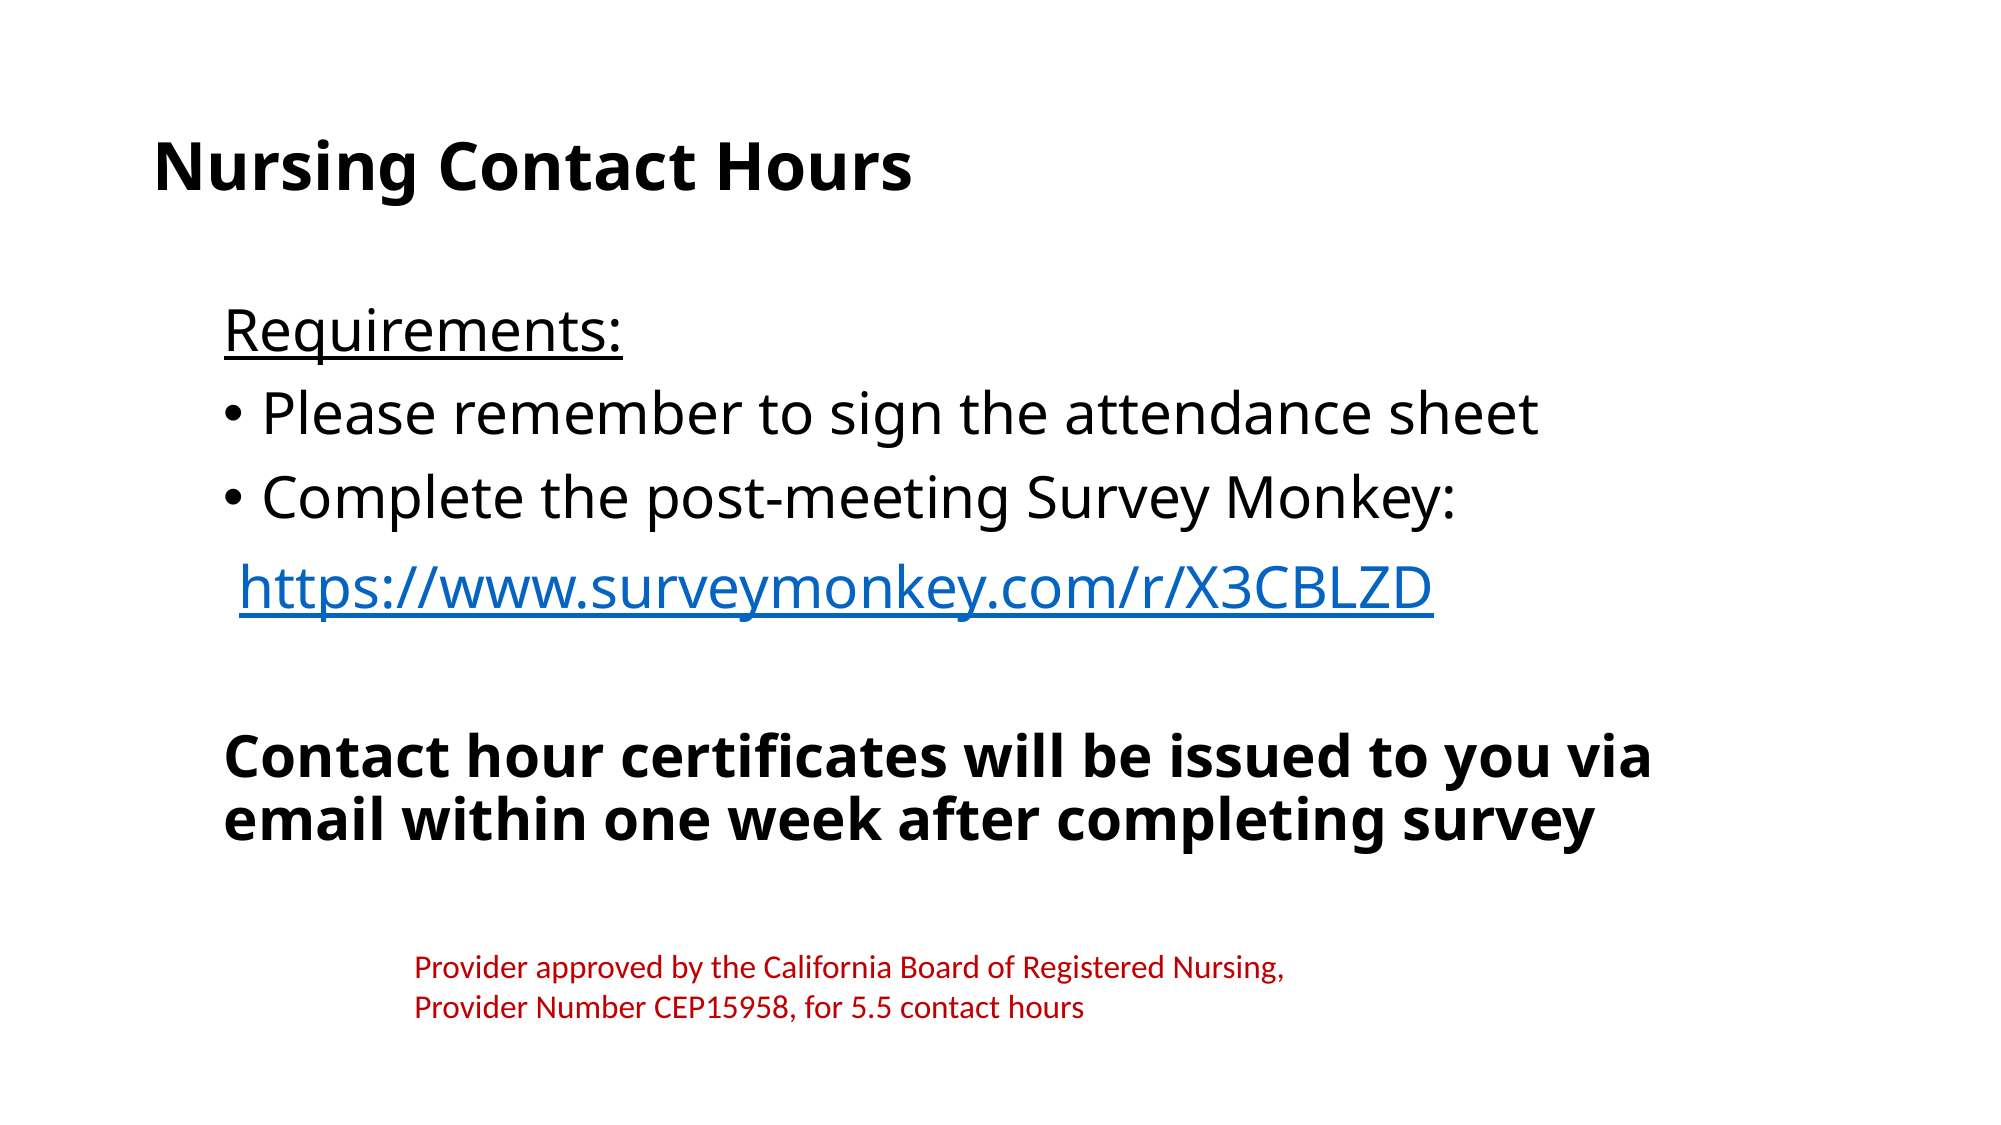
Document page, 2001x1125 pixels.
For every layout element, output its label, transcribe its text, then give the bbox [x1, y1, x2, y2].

title Nursing Contact Hours [137, 59, 1863, 278]
list Requirements: Please remember to sign the attendance sheet Complete the post-meeting Survey Monkey: https://www.surveymonkey.com/r/X3CBLZD Contact hour certificates will be issued to you via email within one week after completing survey [208, 293, 1740, 939]
text_box Provider approved by the California Board of Registered Nursing, Provider Number CEP15958, for 5.5 contact hours [399, 938, 1740, 1073]
